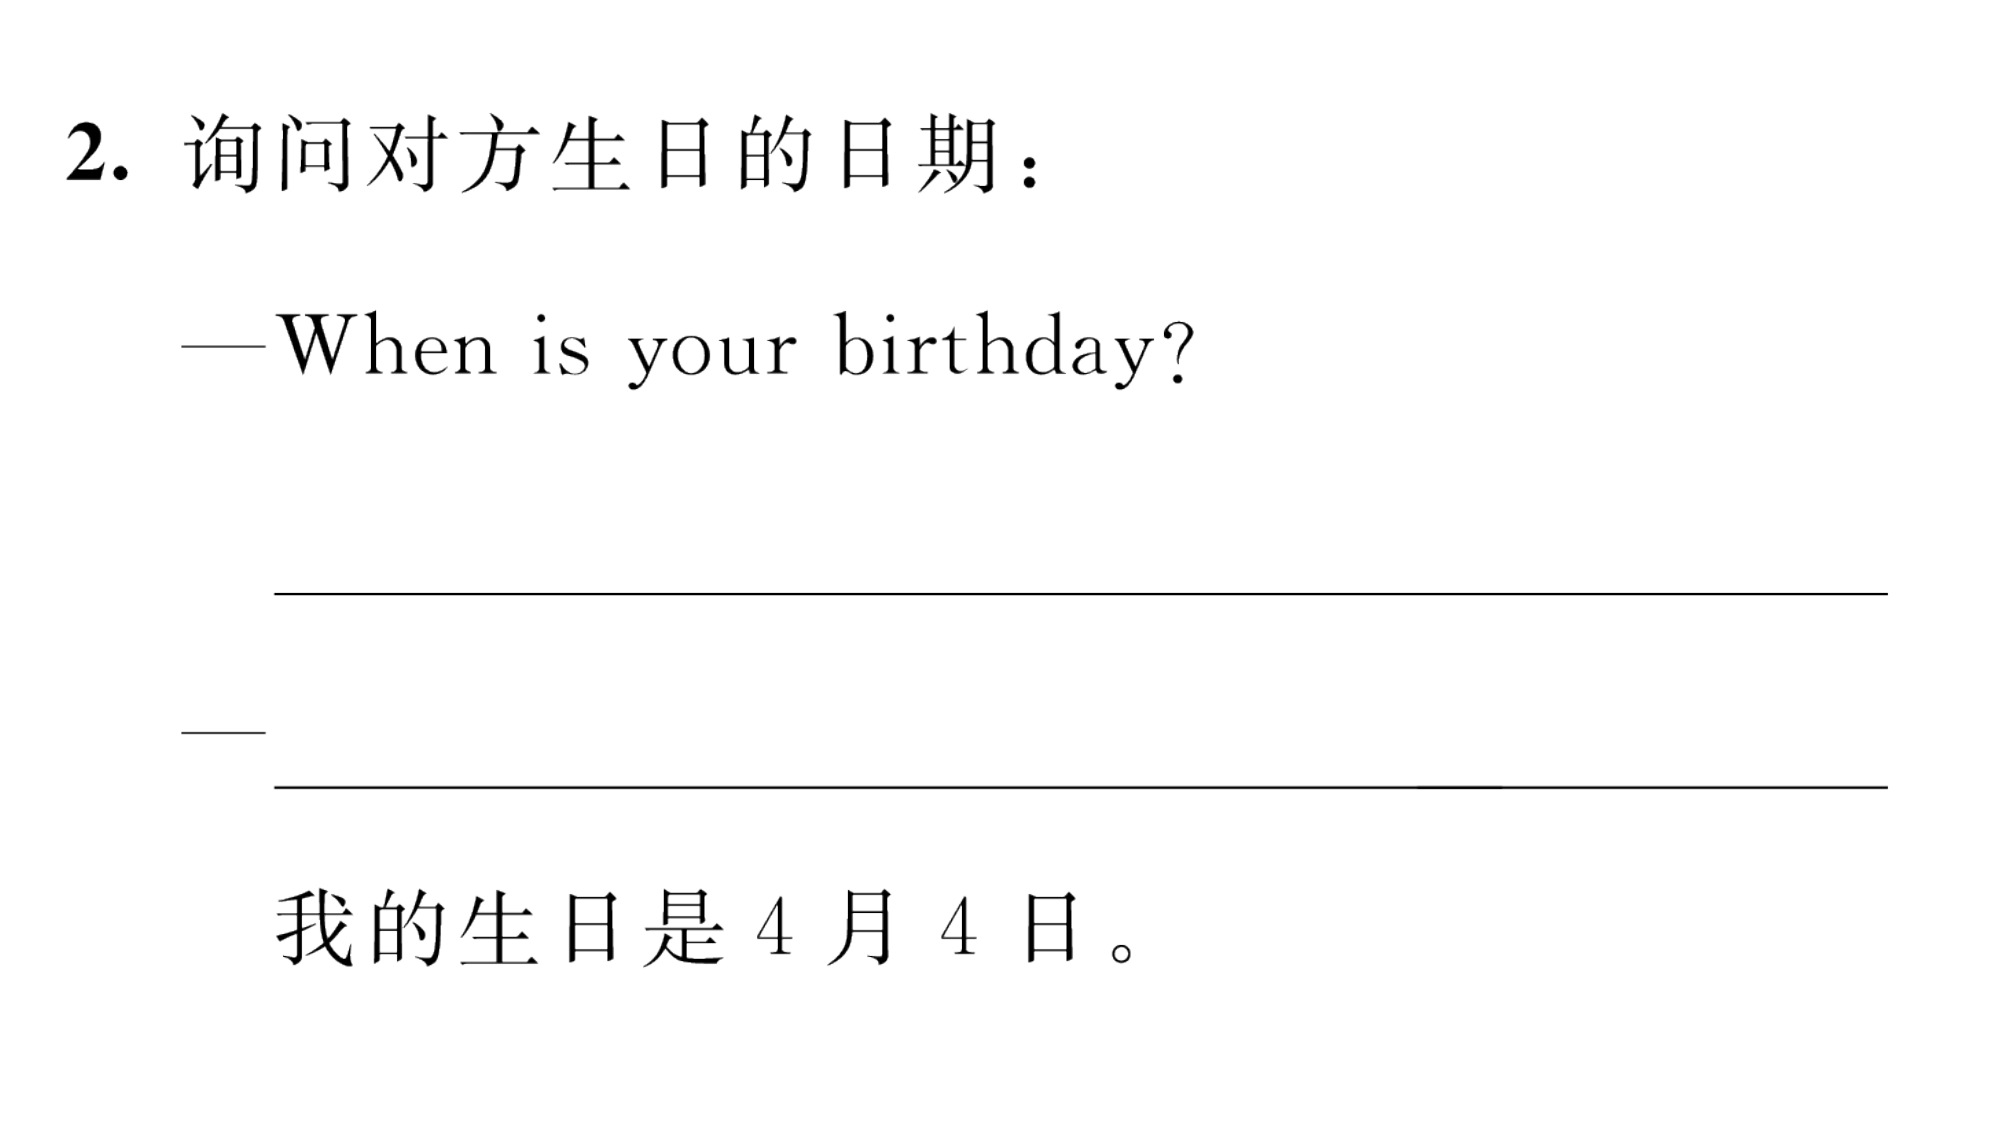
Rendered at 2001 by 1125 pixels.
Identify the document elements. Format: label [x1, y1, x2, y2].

picture [59, 58, 1946, 1034]
